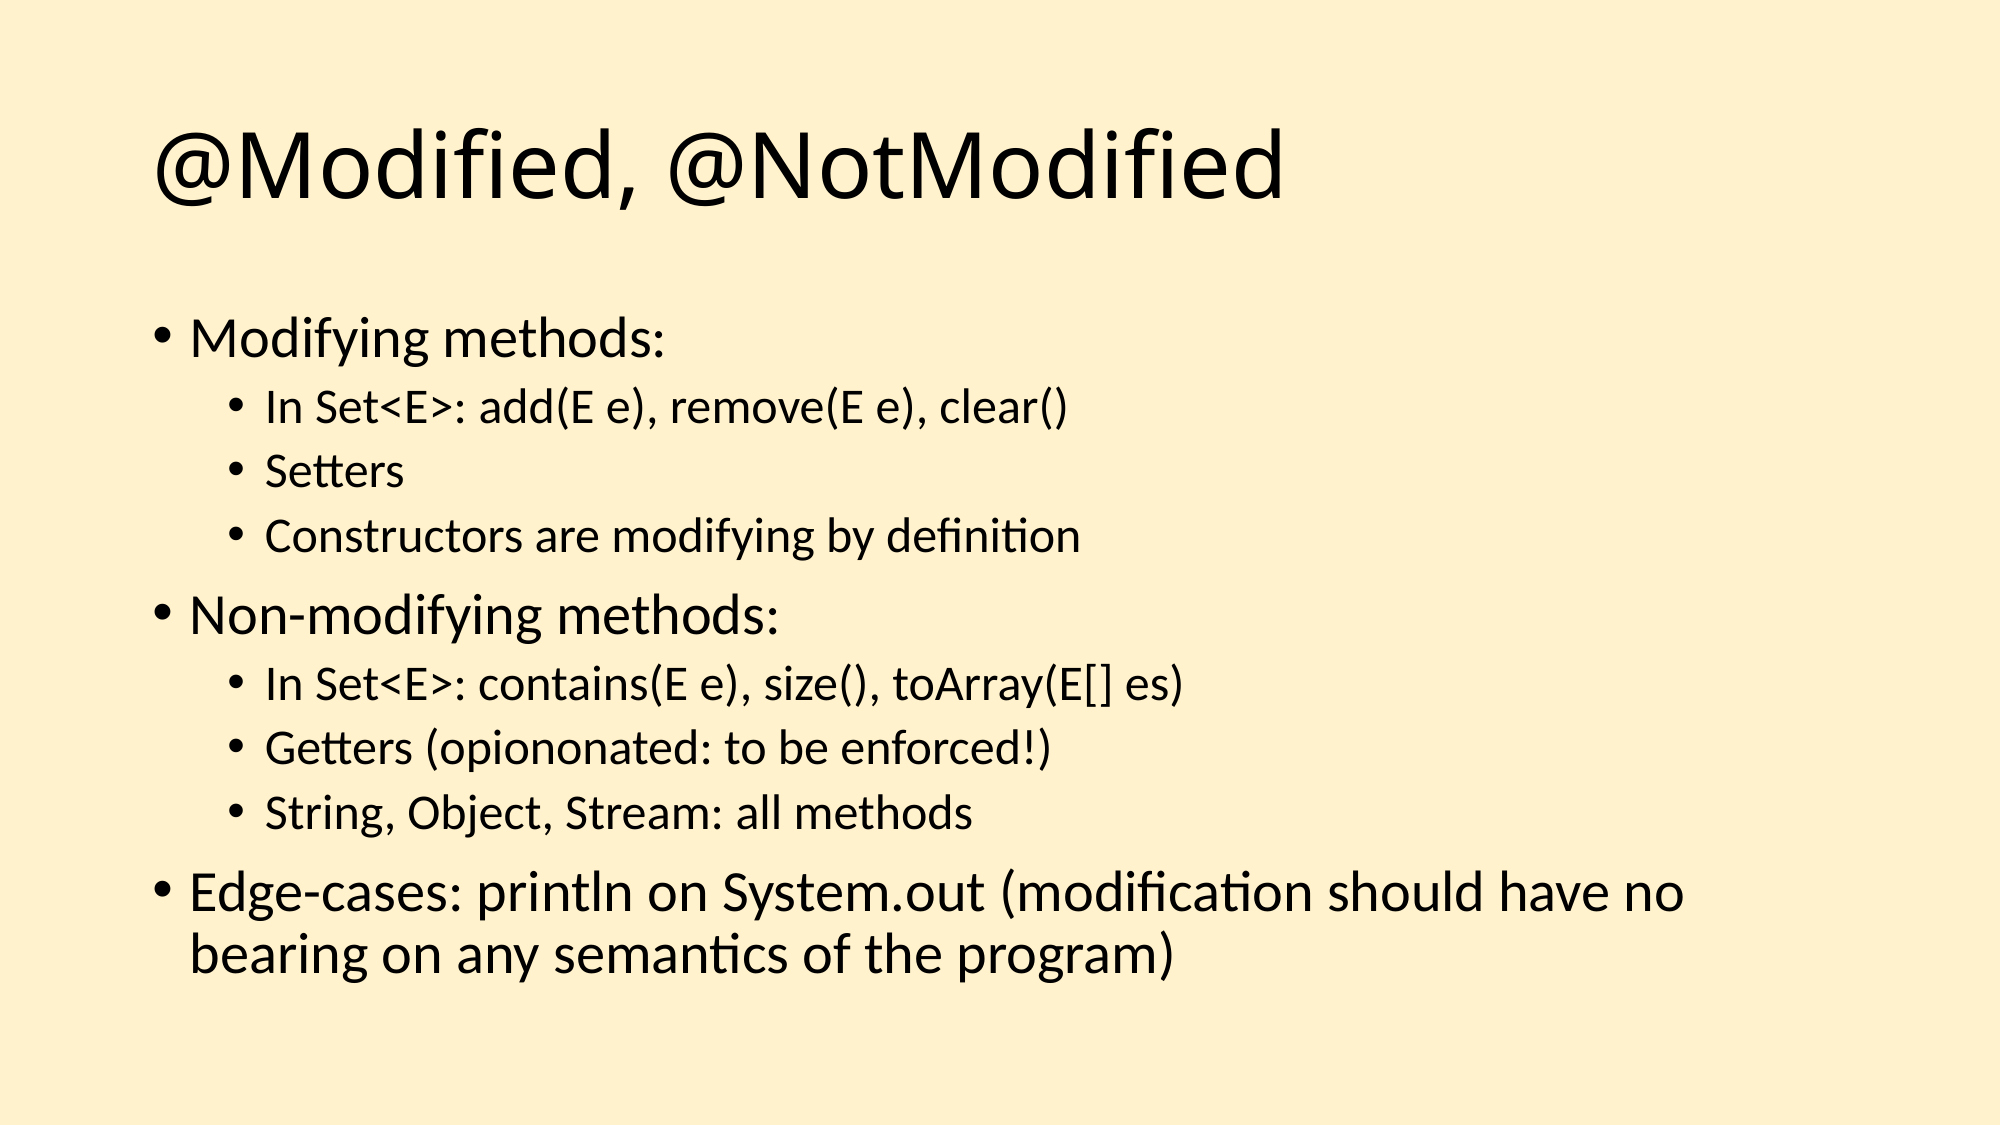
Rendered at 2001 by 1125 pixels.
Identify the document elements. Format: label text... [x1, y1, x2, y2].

title @Modified, @NotModified [137, 59, 1863, 278]
list Modifying methods: In Set<E>: add(E e), remove(E e), clear() Setters Constructors are modifying by definition Non-modifying methods: In Set<E>: contains(E e), size(), toArray(E[] es) Getters (opiononated: to be enforced!) String, Object, Stream: all methods Edge-cases: println on System.out (modification should have no bearing on any semantics of the program) [137, 299, 1863, 1014]
